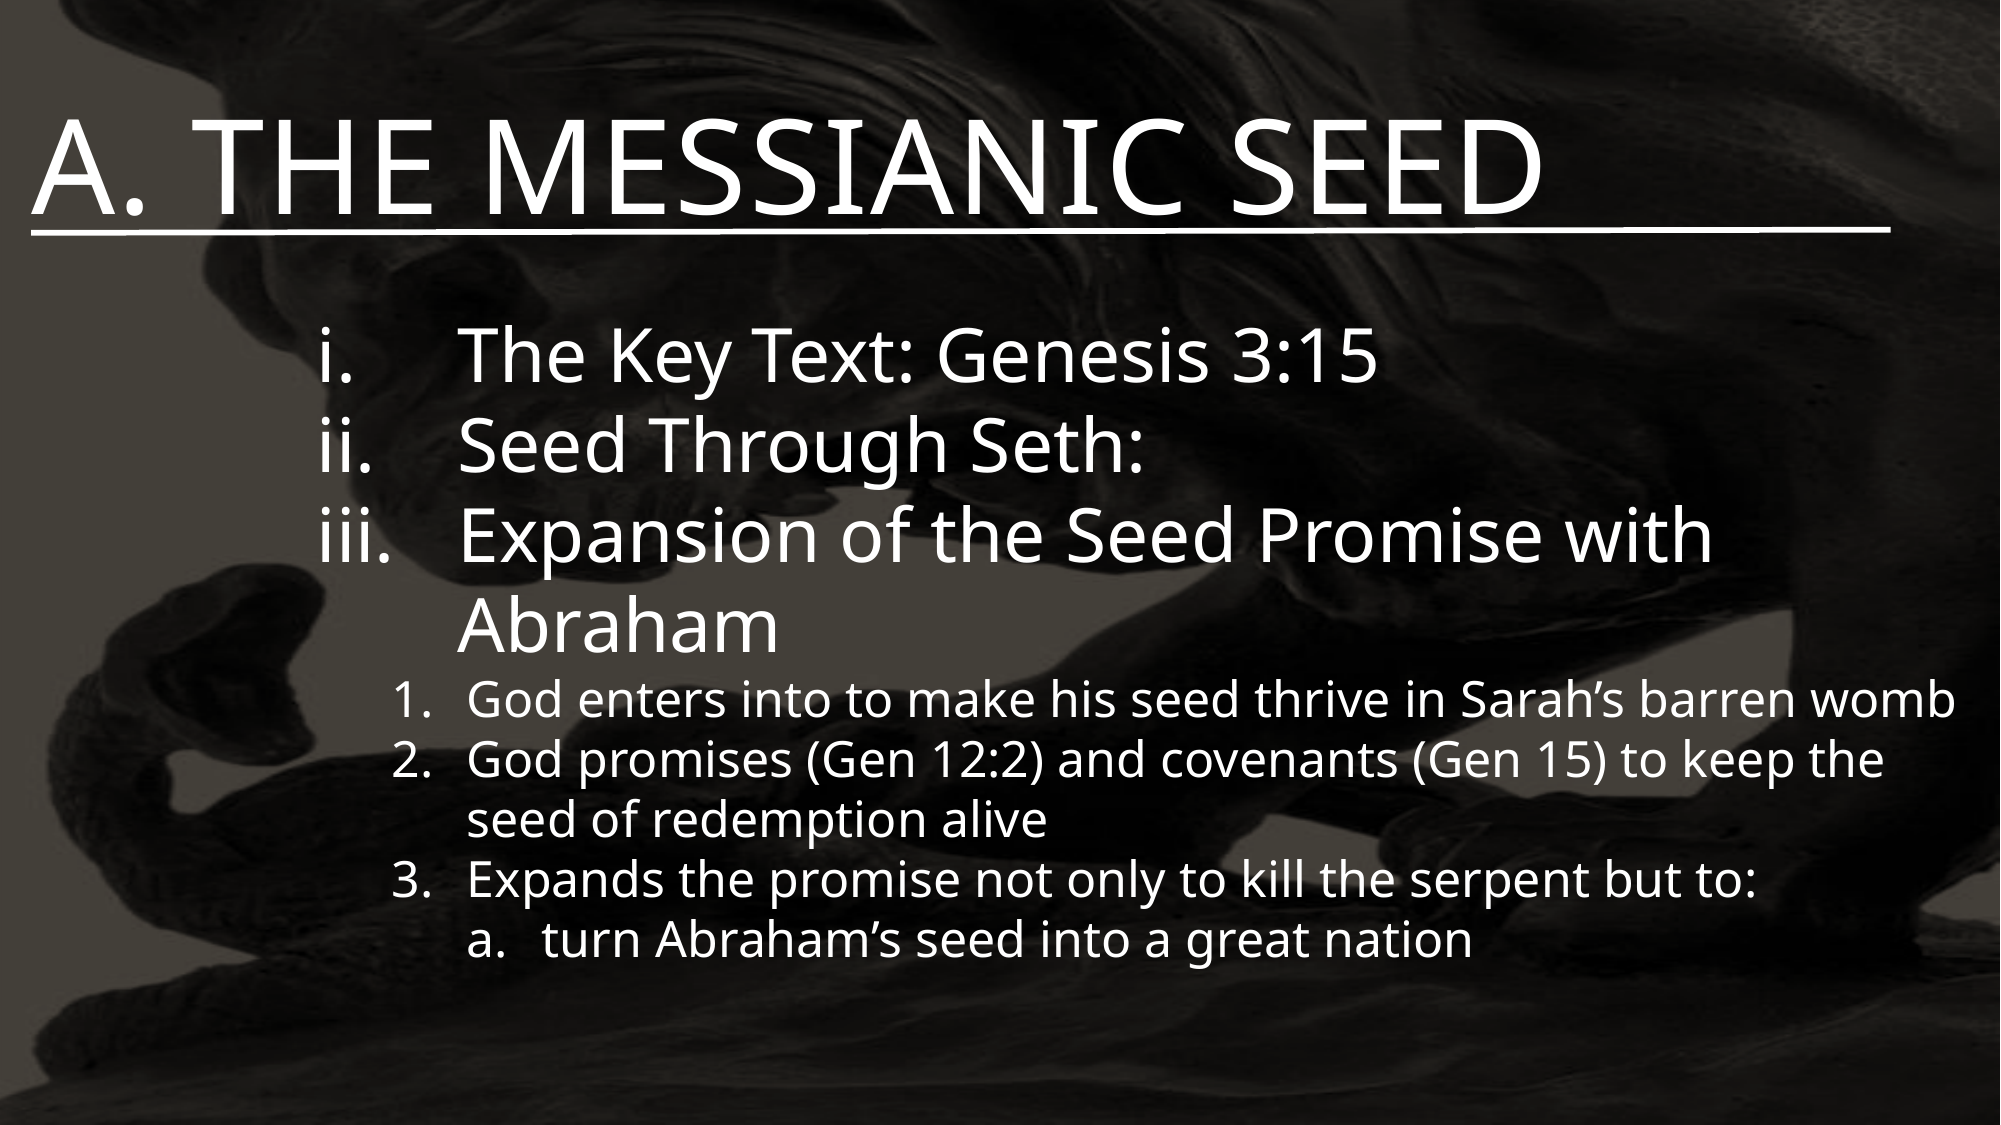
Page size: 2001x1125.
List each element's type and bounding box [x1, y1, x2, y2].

text_box [30, 229, 1891, 234]
picture [0, 0, 2000, 1125]
